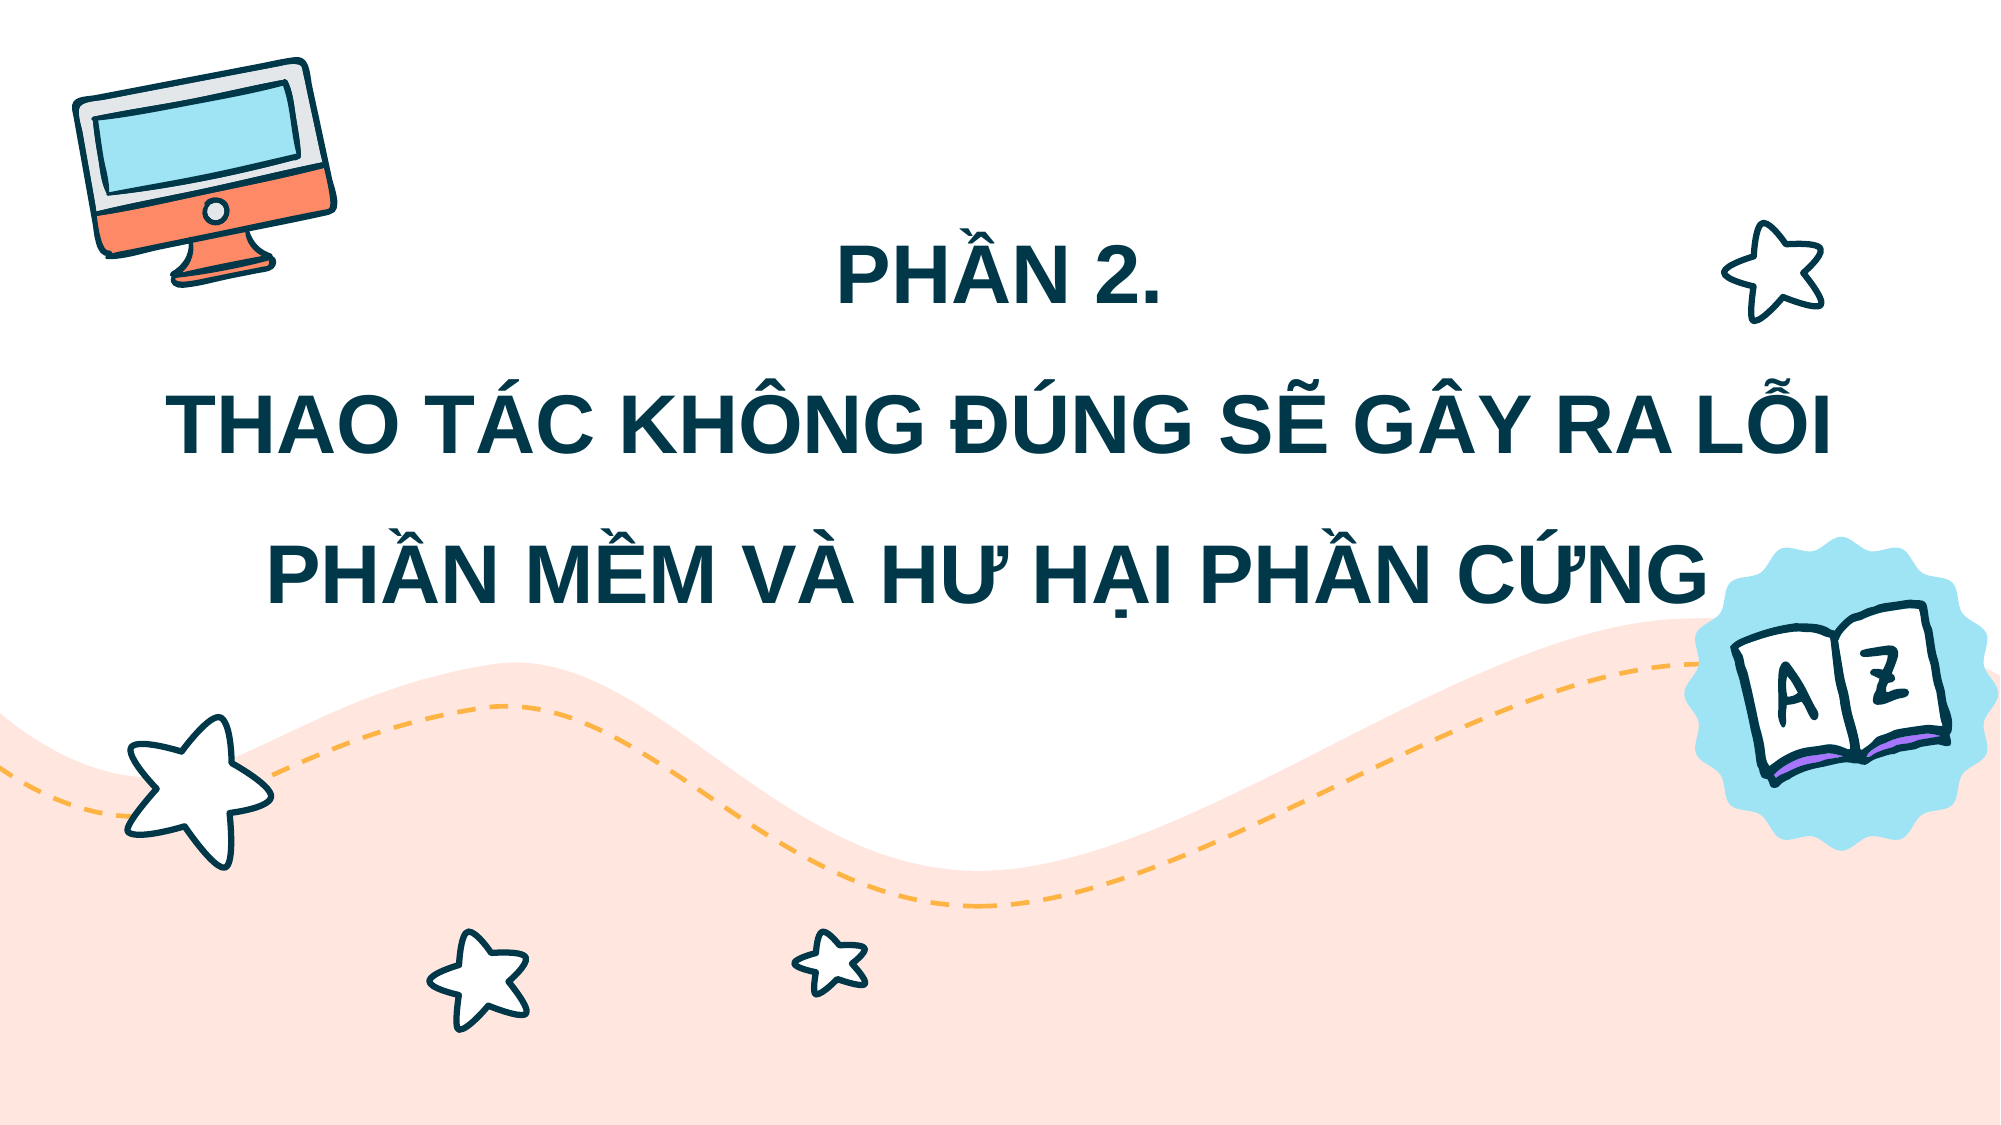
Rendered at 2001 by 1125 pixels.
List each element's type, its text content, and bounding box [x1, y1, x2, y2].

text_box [1729, 598, 1953, 789]
text_box [794, 931, 866, 995]
text_box [1724, 545, 1999, 851]
text_box PHẦN 2. THAO TÁC KHÔNG ĐÚNG SẼ GÂY RA LỖI PHẦN MỀM VÀ HƯ HẠI PHẦN CỨNG [141, 163, 1859, 628]
text_box [127, 717, 272, 868]
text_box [65, 53, 350, 292]
text_box [1684, 628, 1724, 786]
text_box [429, 931, 527, 1030]
